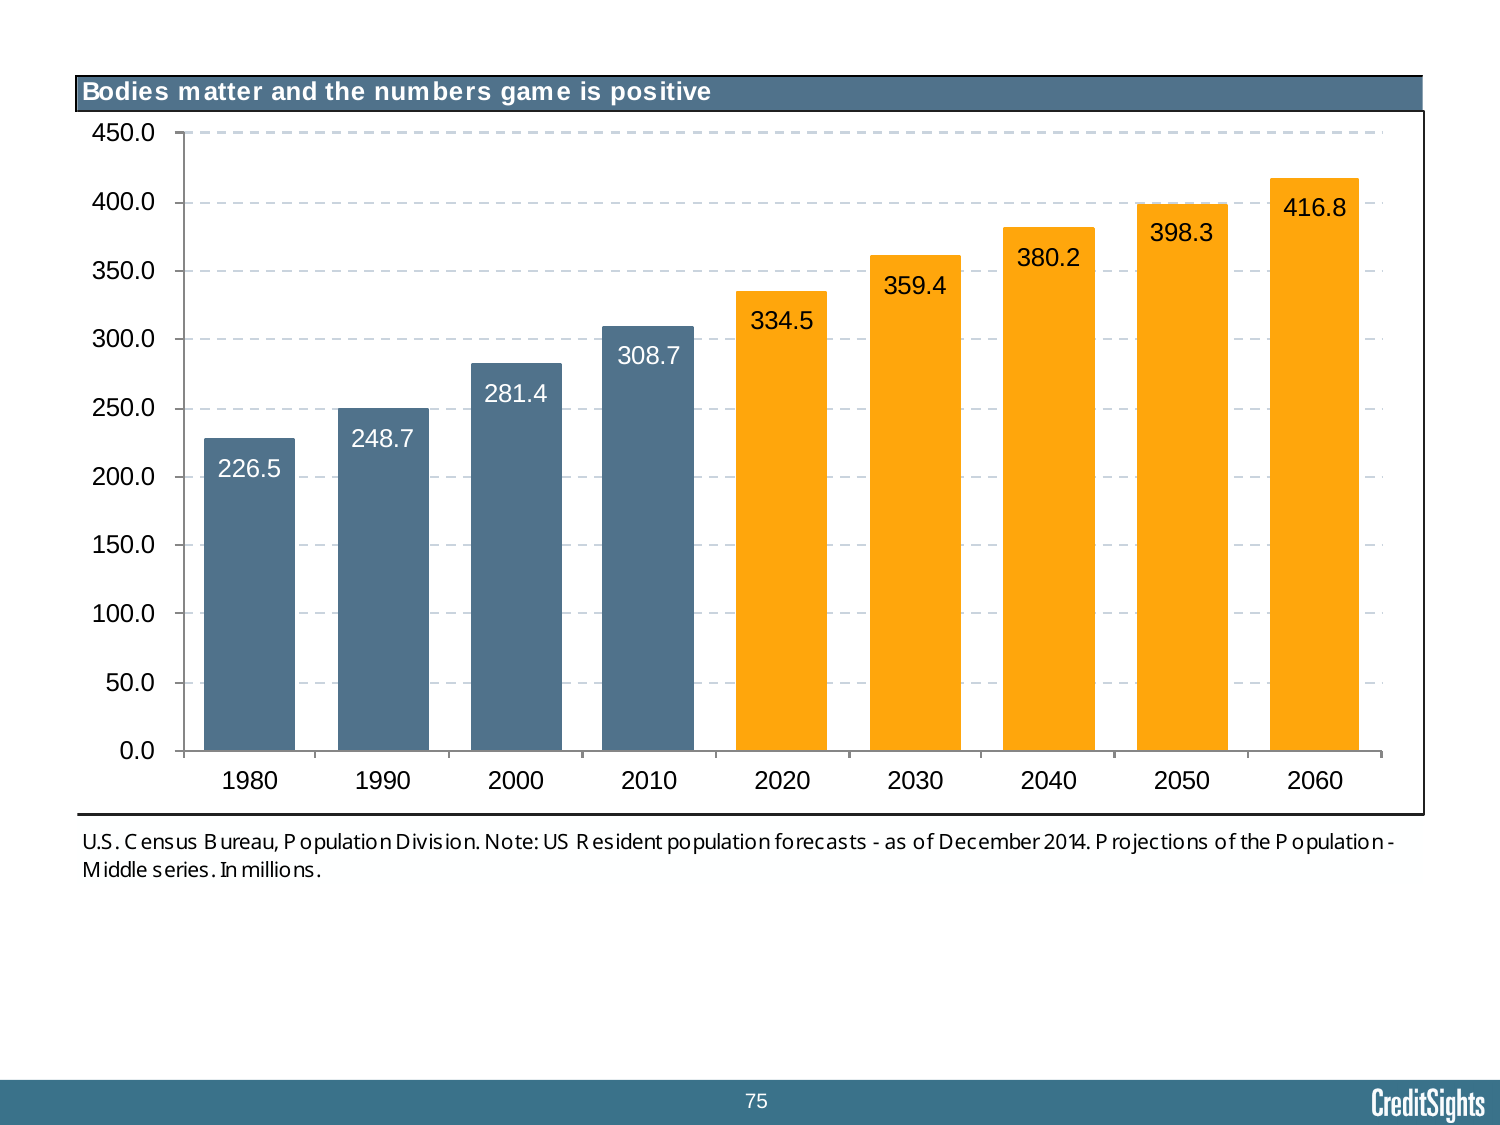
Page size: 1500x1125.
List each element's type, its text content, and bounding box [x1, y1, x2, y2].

picture [1360, 1083, 1493, 1125]
slide_number 75 [599, 1079, 913, 1125]
picture [74, 74, 1426, 887]
